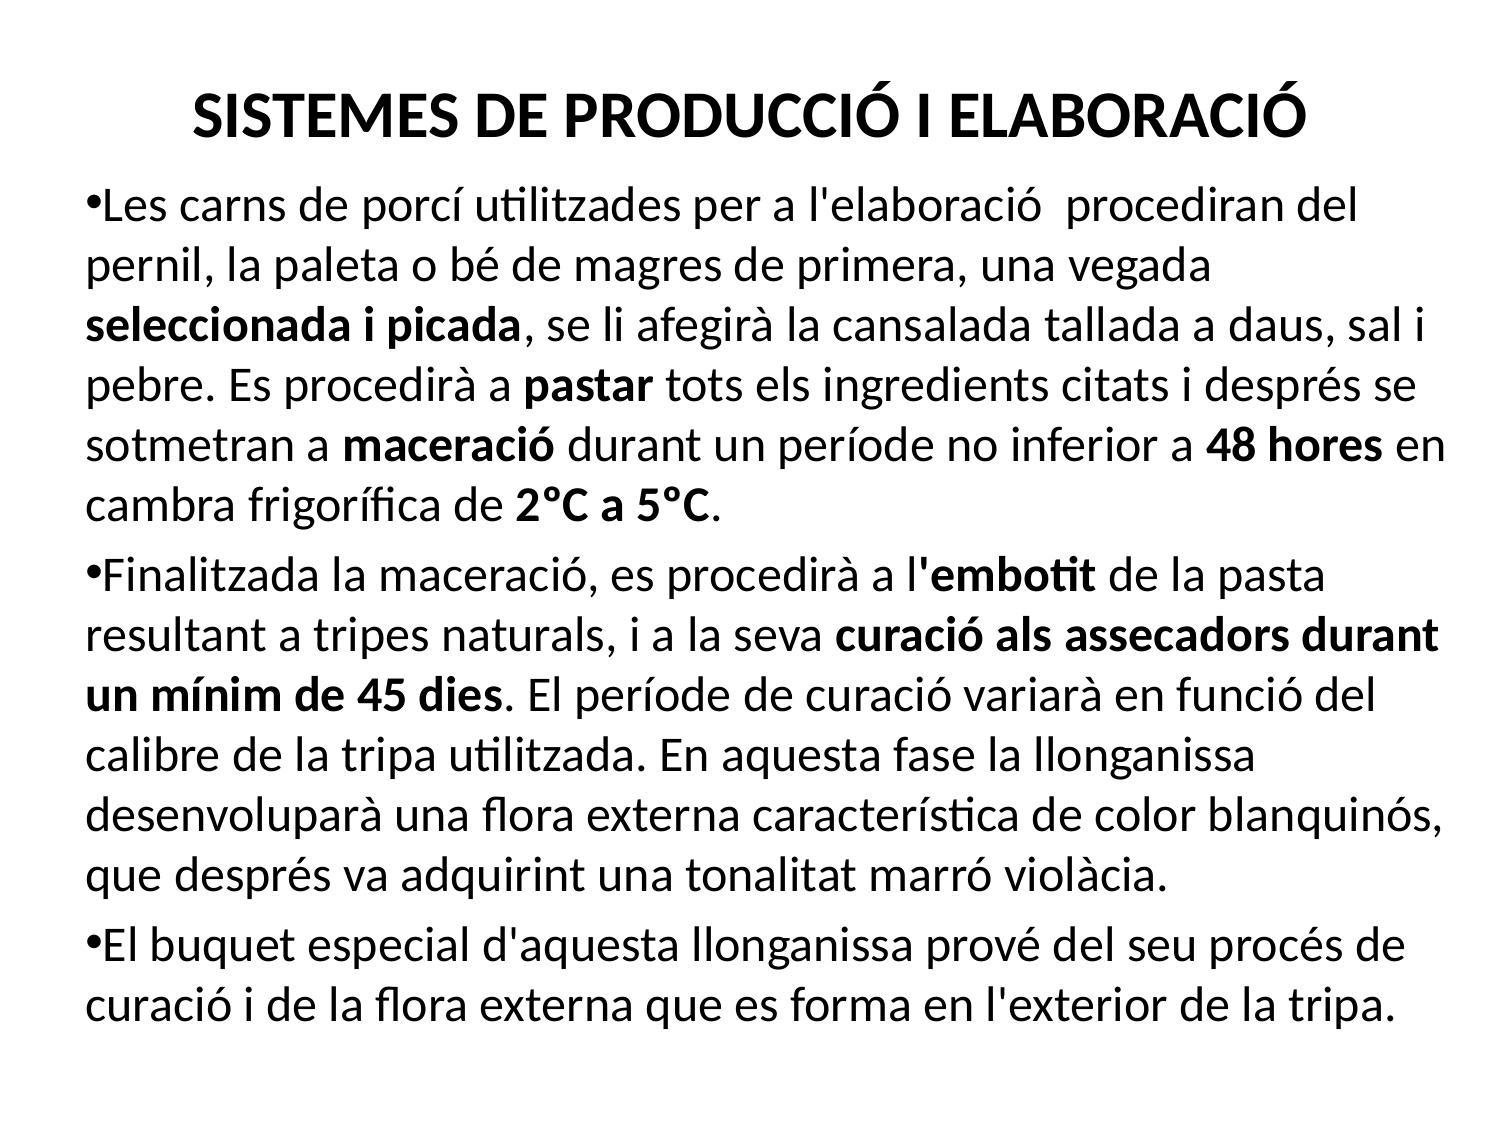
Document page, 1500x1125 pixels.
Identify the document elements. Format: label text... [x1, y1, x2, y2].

title SISTEMES DE PRODUCCIÓ I ELABORACIÓ [75, 45, 1425, 164]
list Les carns de porcí utilitzades per a l'elaboració procediran del pernil, la paleta o bé de magres de primera, una vegada seleccionada i picada, se li afegirà la cansalada tallada a daus, sal i pebre. Es procedirà a pastar tots els ingredients citats i després se sotmetran a maceració durant un període no inferior a 48 hores en cambra frigorífica de 2ºC a 5ºC. Finalitzada la maceració, es procedirà a l'embotit de la pasta resultant a tripes naturals, i a la seva curació als assecadors durant un mínim de 45 dies. El període de curació variarà en funció del calibre de la tripa utilitzada. En aquesta fase la llonganissa desenvoluparà una flora externa característica de color blanquinós, que després va adquirint una tonalitat marró violàcia. El buquet especial d'aquesta llonganissa prové del seu procés de curació i de la flora externa que es forma en l'exterior de la tripa. [70, 164, 1500, 1043]
